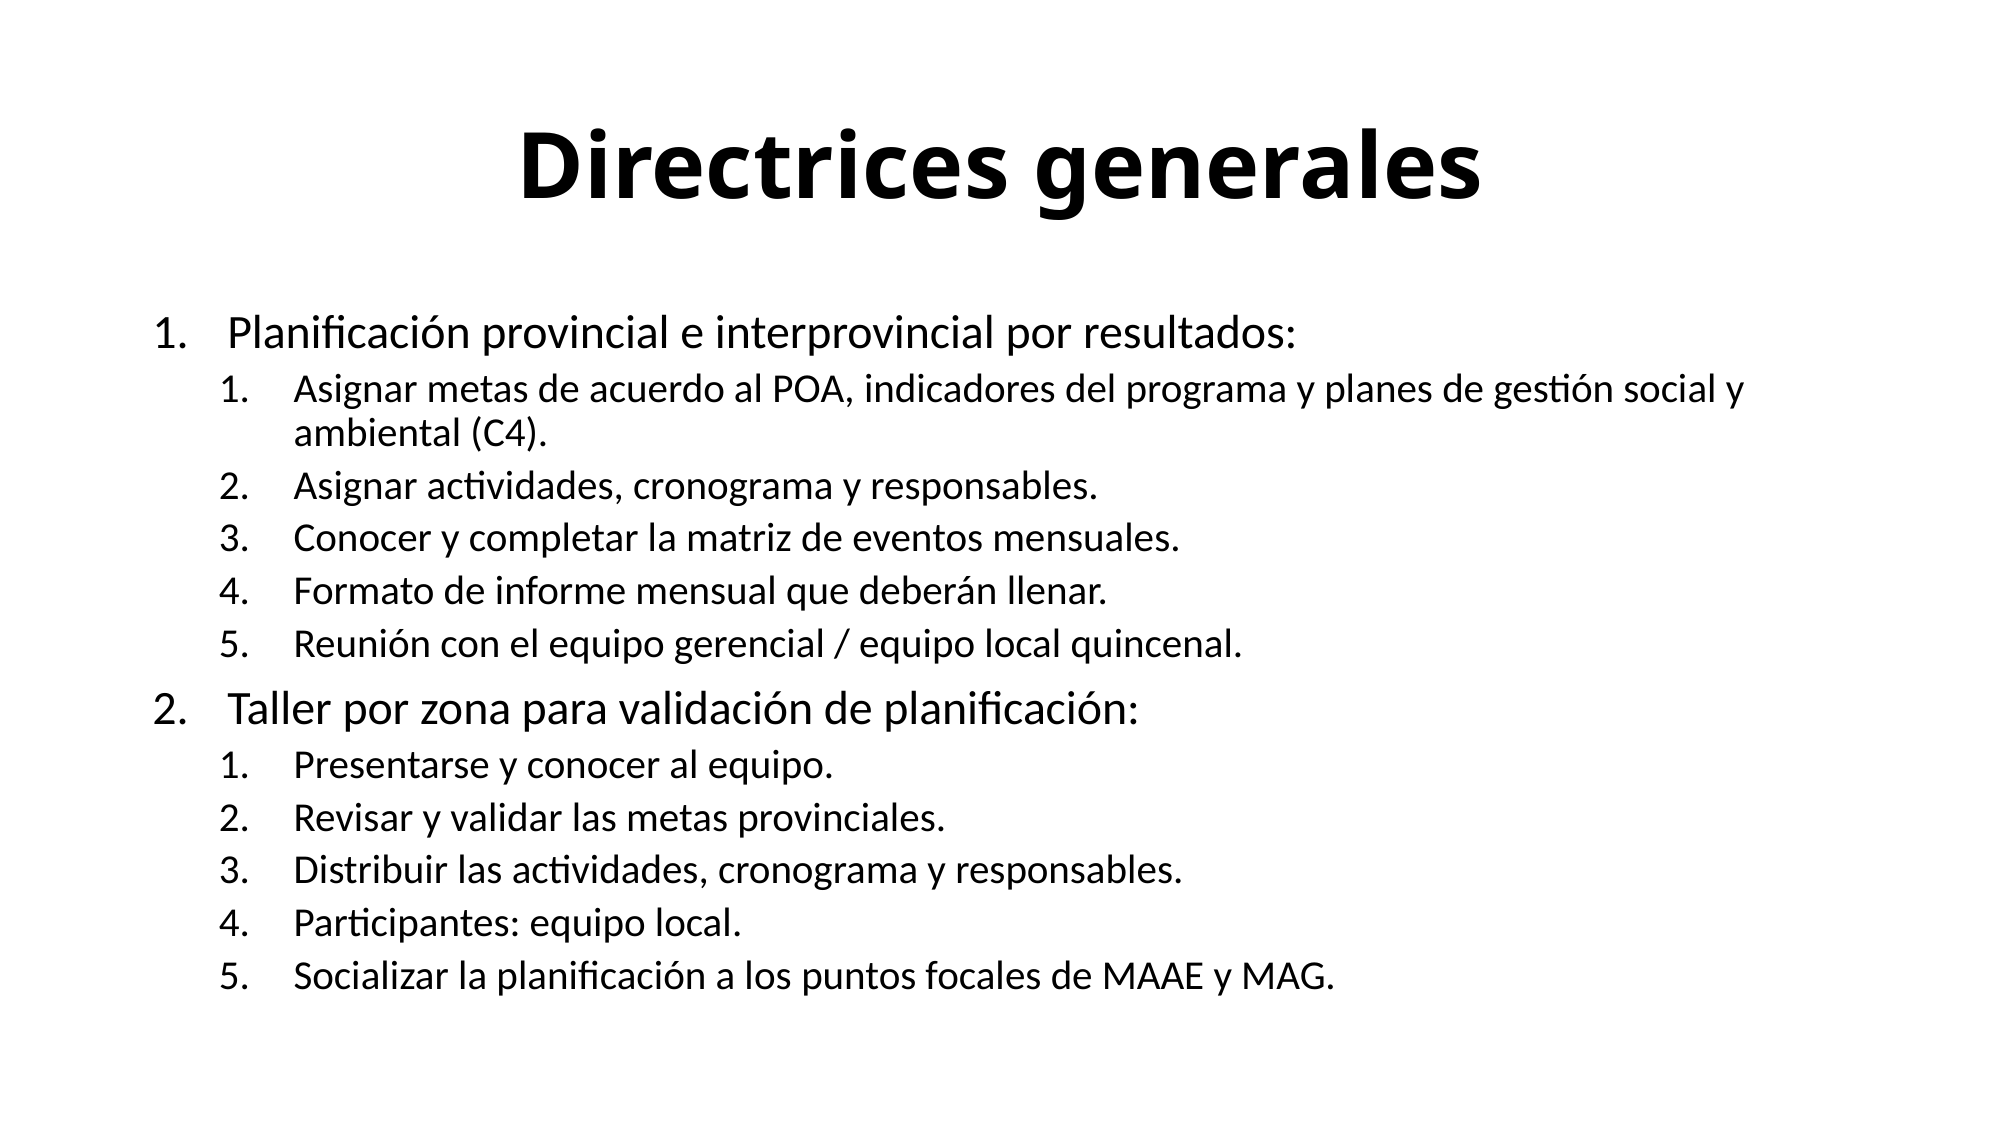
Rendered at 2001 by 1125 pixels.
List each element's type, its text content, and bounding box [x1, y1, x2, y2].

title Directrices generales [137, 59, 1863, 278]
list Planificación provincial e interprovincial por resultados: Asignar metas de acuerdo al POA, indicadores del programa y planes de gestión social y ambiental (C4). Asignar actividades, cronograma y responsables. Conocer y completar la matriz de eventos mensuales. Formato de informe mensual que deberán llenar. Reunión con el equipo gerencial / equipo local quincenal. Taller por zona para validación de planificación: Presentarse y conocer al equipo. Revisar y validar las metas provinciales. Distribuir las actividades, cronograma y responsables. Participantes: equipo local. Socializar la planificación a los puntos focales de MAAE y MAG. [137, 299, 1863, 1014]
